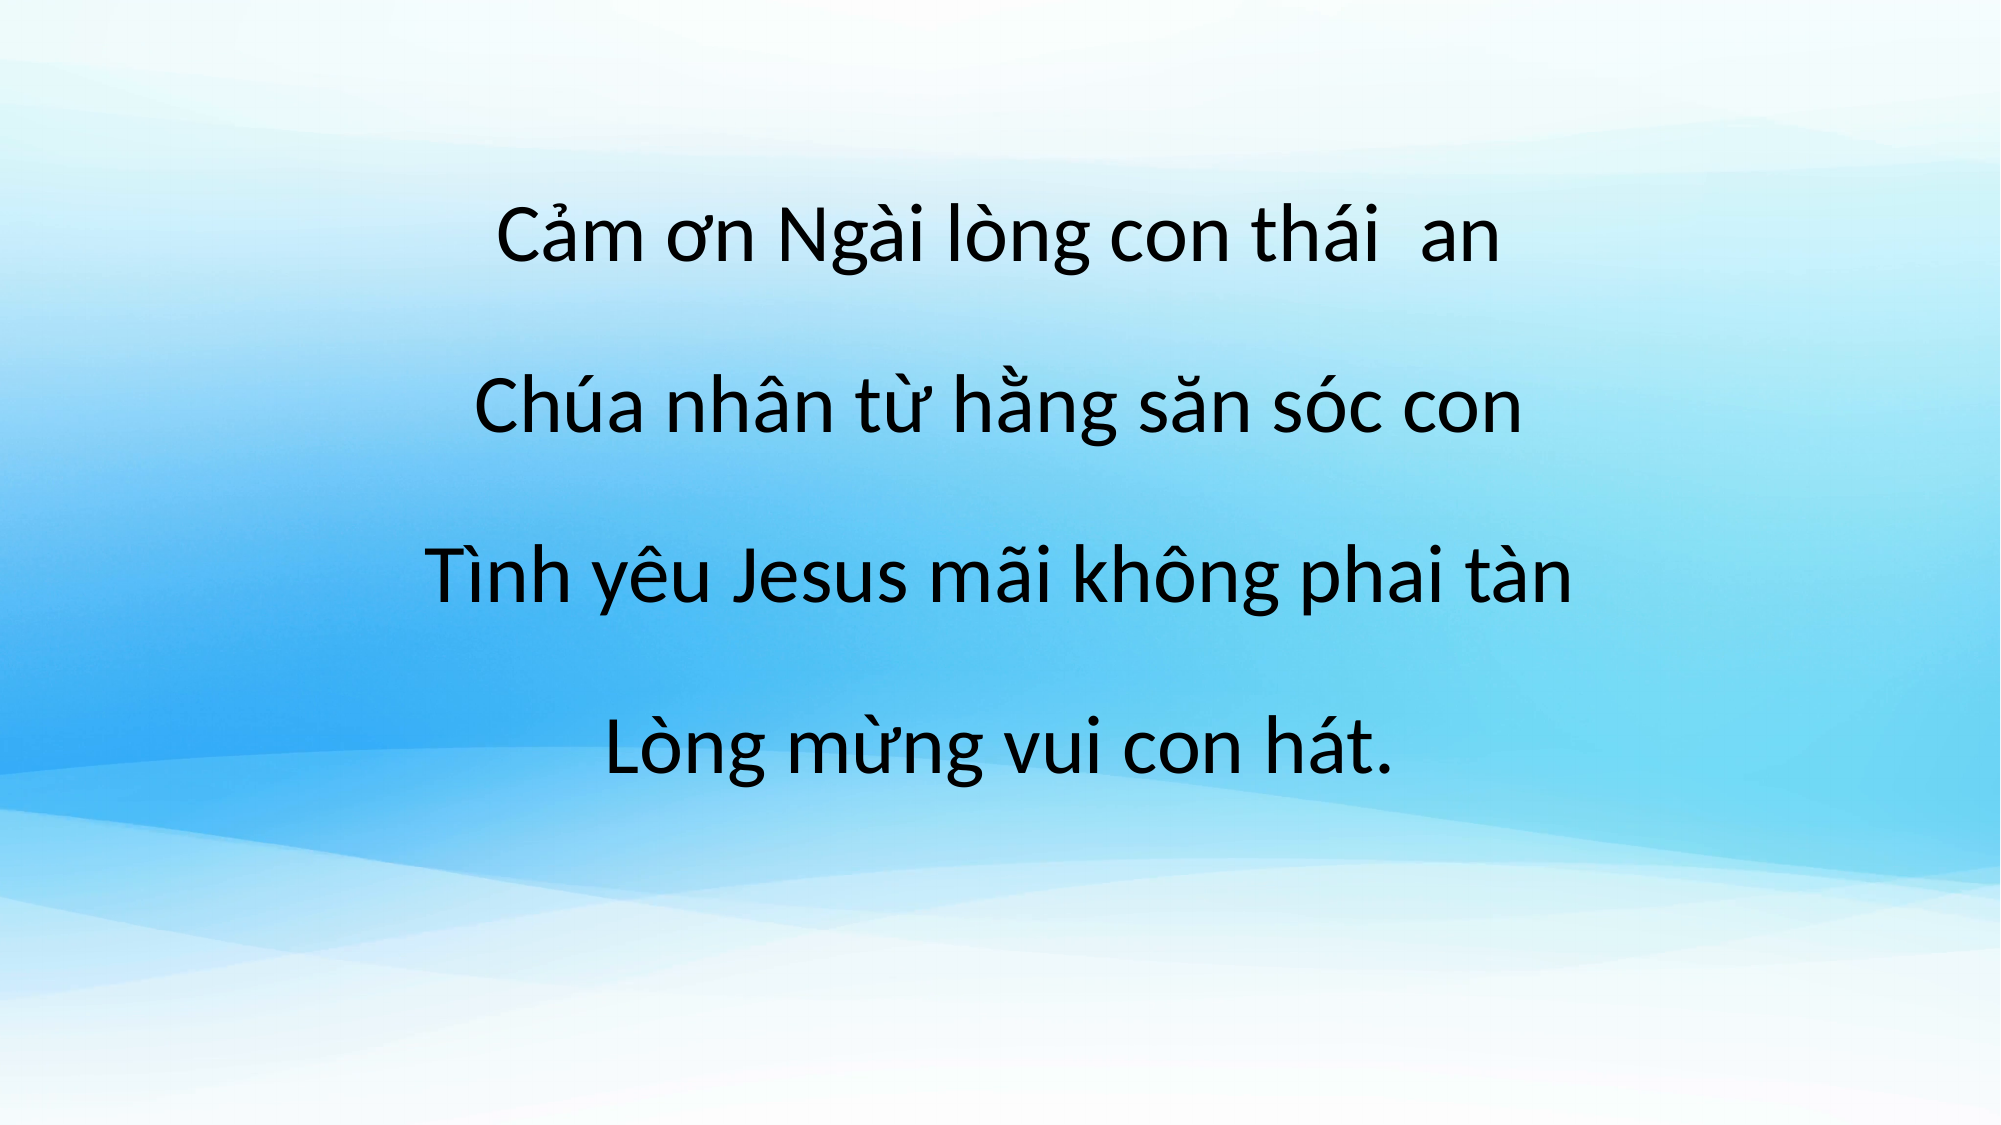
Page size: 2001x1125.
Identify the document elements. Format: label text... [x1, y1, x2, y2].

list Cảm ơn Ngài lòng con thái an Chúa nhân từ hằng săn sóc con Tình yêu Jesus mãi không phai tàn Lòng mừng vui con hát. [0, 0, 2000, 1125]
